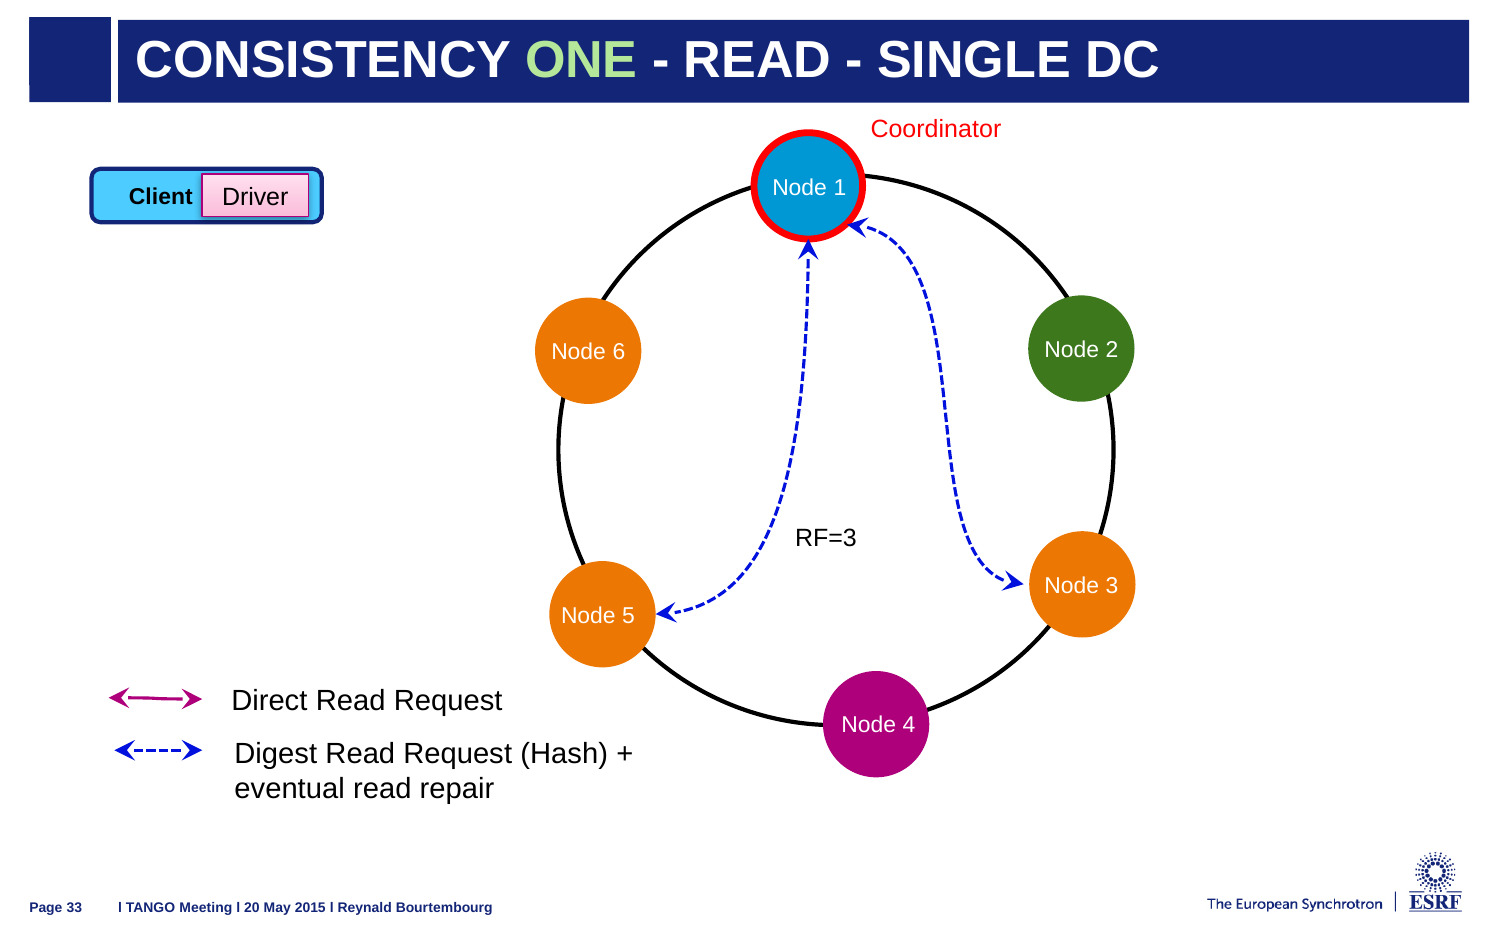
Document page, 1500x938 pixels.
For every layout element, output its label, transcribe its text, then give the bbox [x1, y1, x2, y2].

text_box Digest Read Request (Hash) + eventual read repair [219, 726, 656, 812]
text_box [820, 670, 937, 778]
text_box Coordinator [854, 105, 1018, 151]
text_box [1023, 530, 1140, 638]
slide_number Page 33 [29, 886, 98, 916]
footer l TANGO Meeting l 20 May 2015 l Reynald Bourtembourg [118, 886, 1122, 916]
picture [1175, 831, 1500, 938]
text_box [755, 316, 1116, 494]
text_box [539, 560, 656, 668]
text_box [563, 500, 1112, 727]
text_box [751, 133, 868, 241]
title Consistency ONE - READ - Single DC [118, 19, 1470, 103]
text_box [91, 168, 322, 223]
text_box Direct Read Request [216, 673, 550, 724]
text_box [530, 297, 647, 405]
text_box RF=3 [771, 513, 881, 559]
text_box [1023, 295, 1140, 402]
text_box [603, 174, 1067, 348]
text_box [544, 350, 920, 504]
